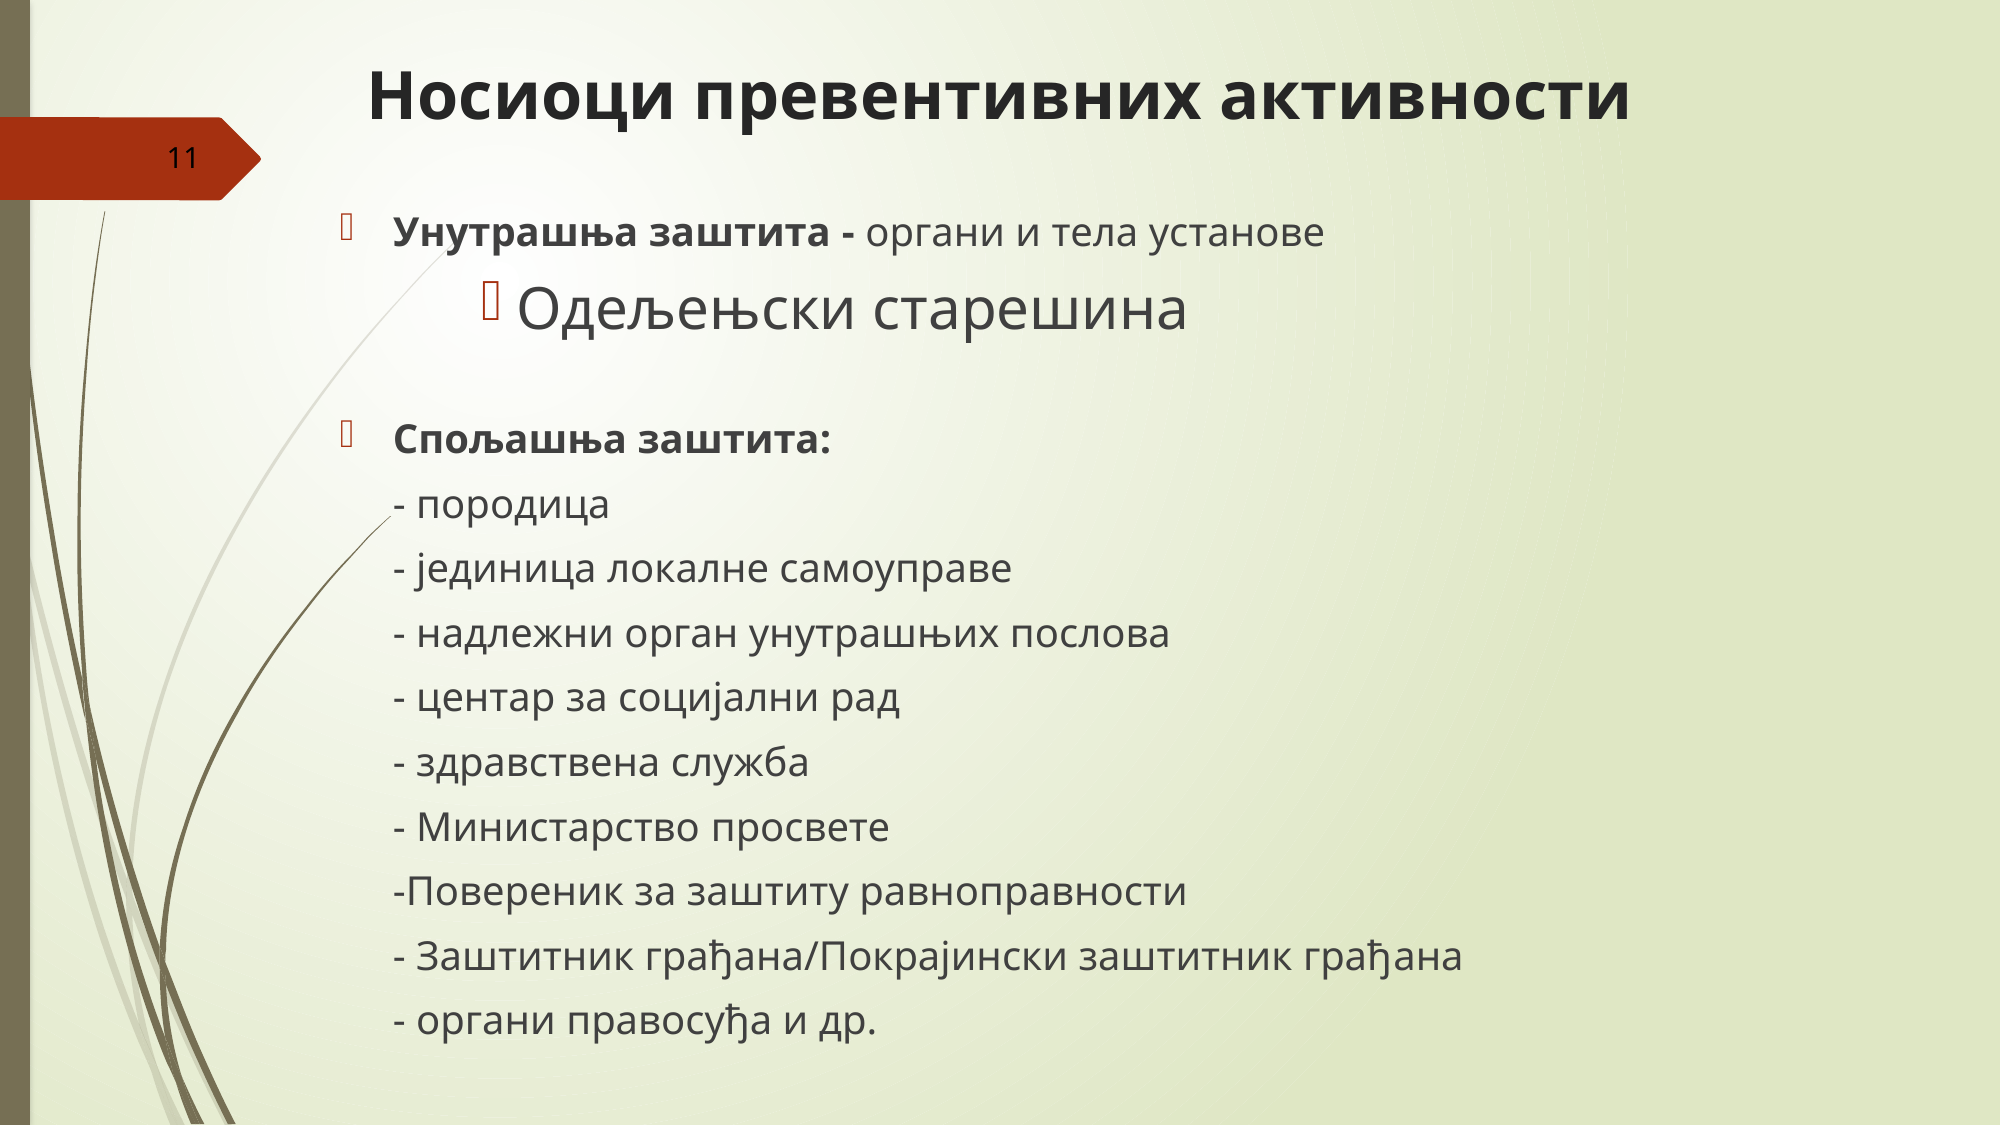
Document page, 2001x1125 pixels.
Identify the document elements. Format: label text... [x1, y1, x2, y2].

list Унутрашња заштита - органи и тела установе Одељењски старешина Спољашња заштита: - породица - јединица локалне самоуправе - надлежни орган унутрашњих послова - центар за социјални рад - здравствена служба - Министарство просвете -Повереник за заштиту равноправности - Заштитник грађана/Покрајински заштитник грађана - органи правосуђа и др. [324, 199, 1675, 1055]
title Носиоци превентивних активности [324, 45, 1675, 188]
slide_number 11 [87, 129, 216, 190]
